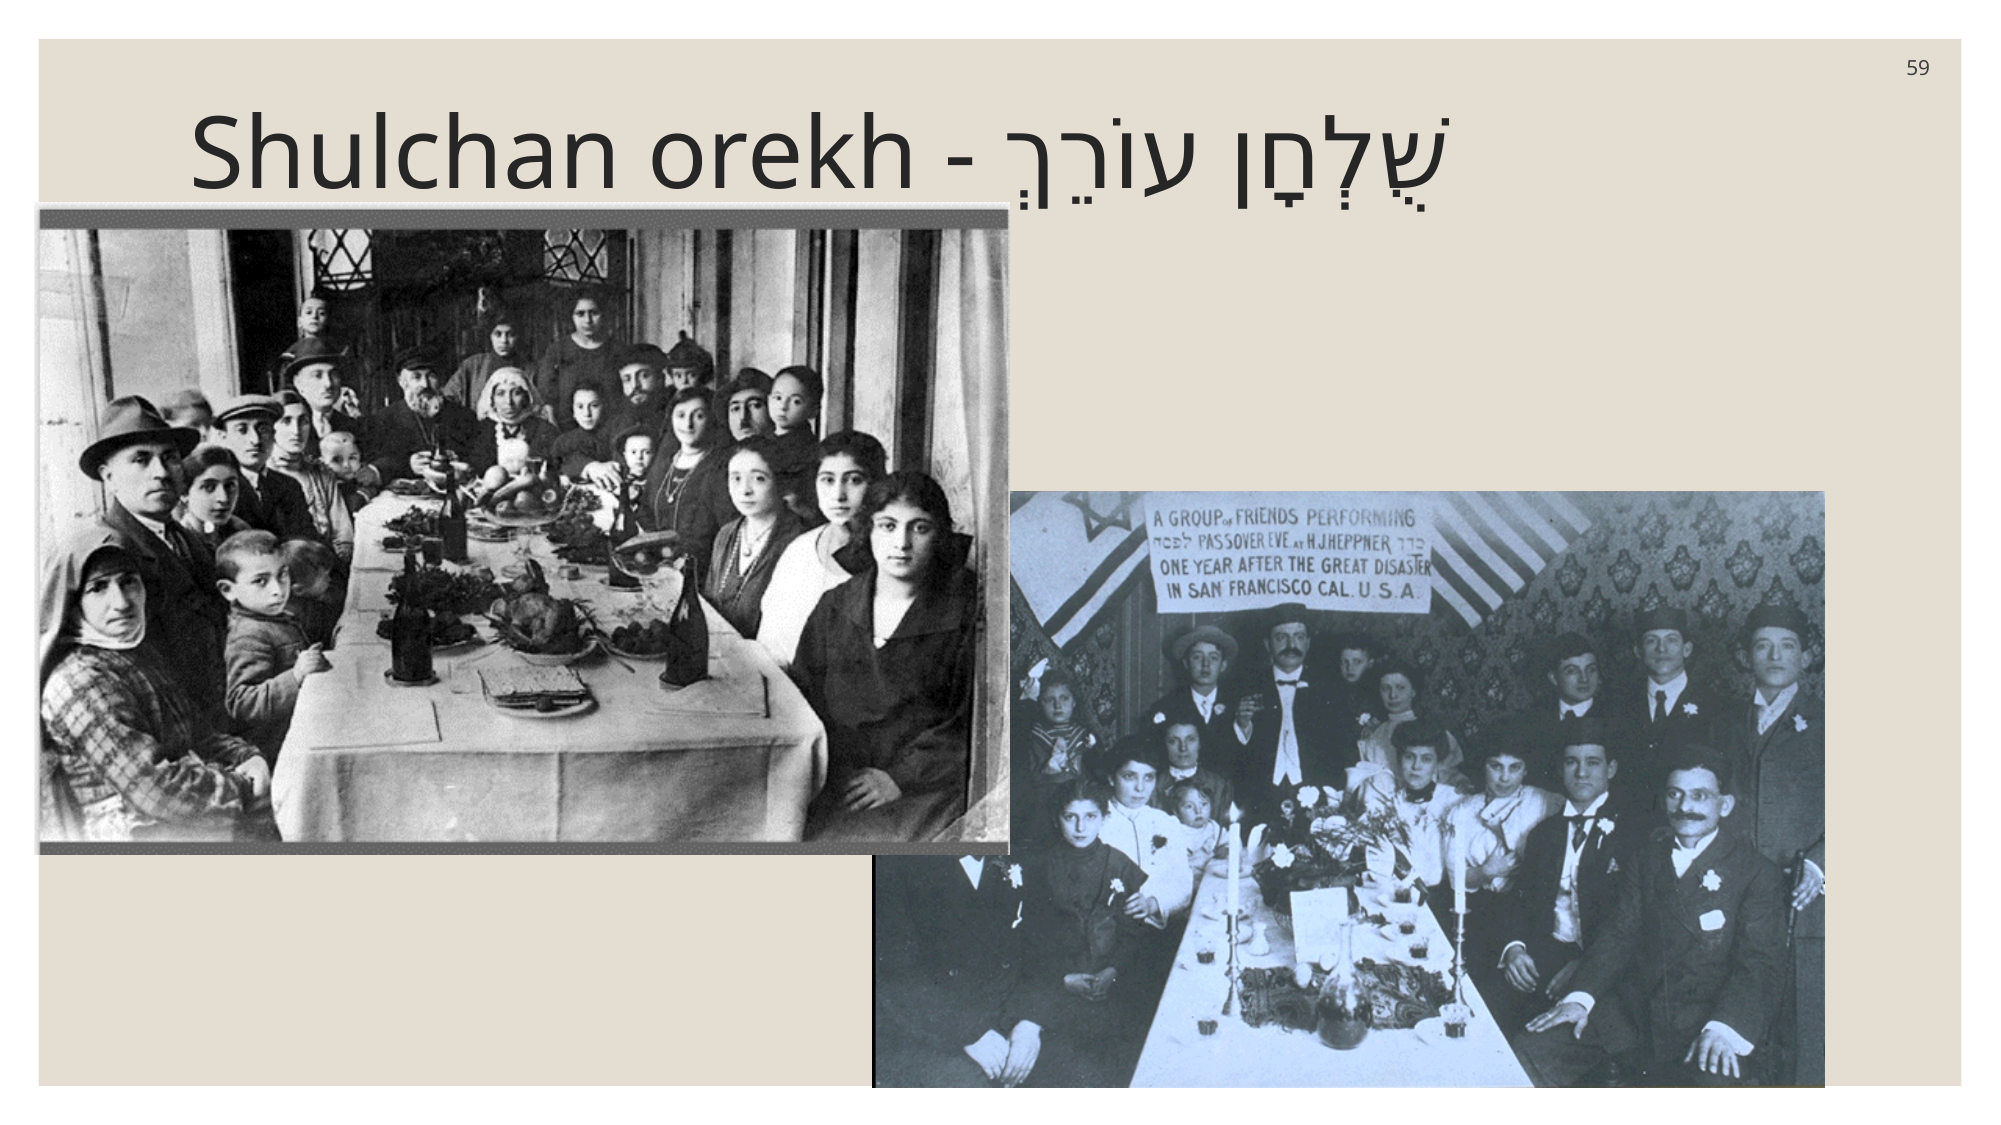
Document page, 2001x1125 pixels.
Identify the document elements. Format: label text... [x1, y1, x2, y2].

title Shulchan orekh - שֻׁלְחָן עוֹרֵךְ [174, 43, 1900, 269]
picture [34, 202, 1826, 1088]
slide_number 59 [1704, 45, 1945, 91]
